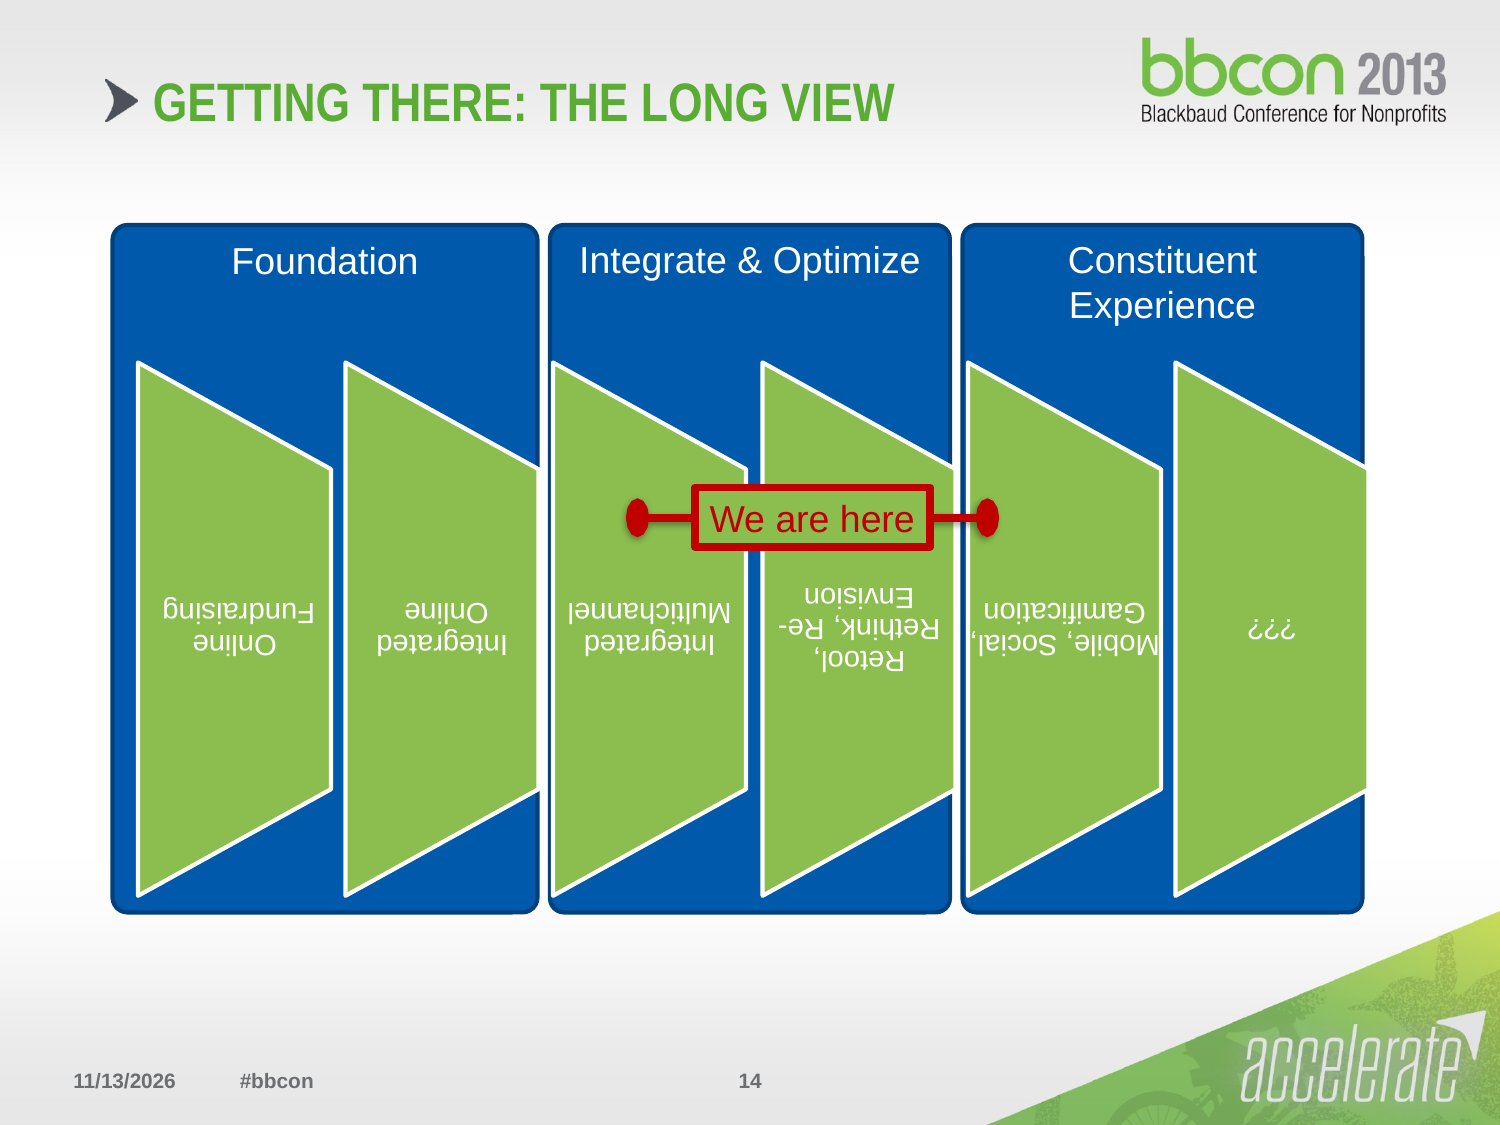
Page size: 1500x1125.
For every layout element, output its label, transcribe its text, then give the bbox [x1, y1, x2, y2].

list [137, 362, 1370, 897]
text_box Foundation [110, 222, 540, 915]
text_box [637, 487, 988, 549]
text_box Constituent Experience [960, 222, 1365, 360]
text_box Integrate & Optimize [547, 222, 953, 360]
title Getting there: The Long View [138, 60, 1122, 183]
text_box Integrate & Optimize [549, 905, 951, 915]
picture [0, 0, 1500, 1125]
text_box Constituent Experience [961, 905, 1363, 915]
